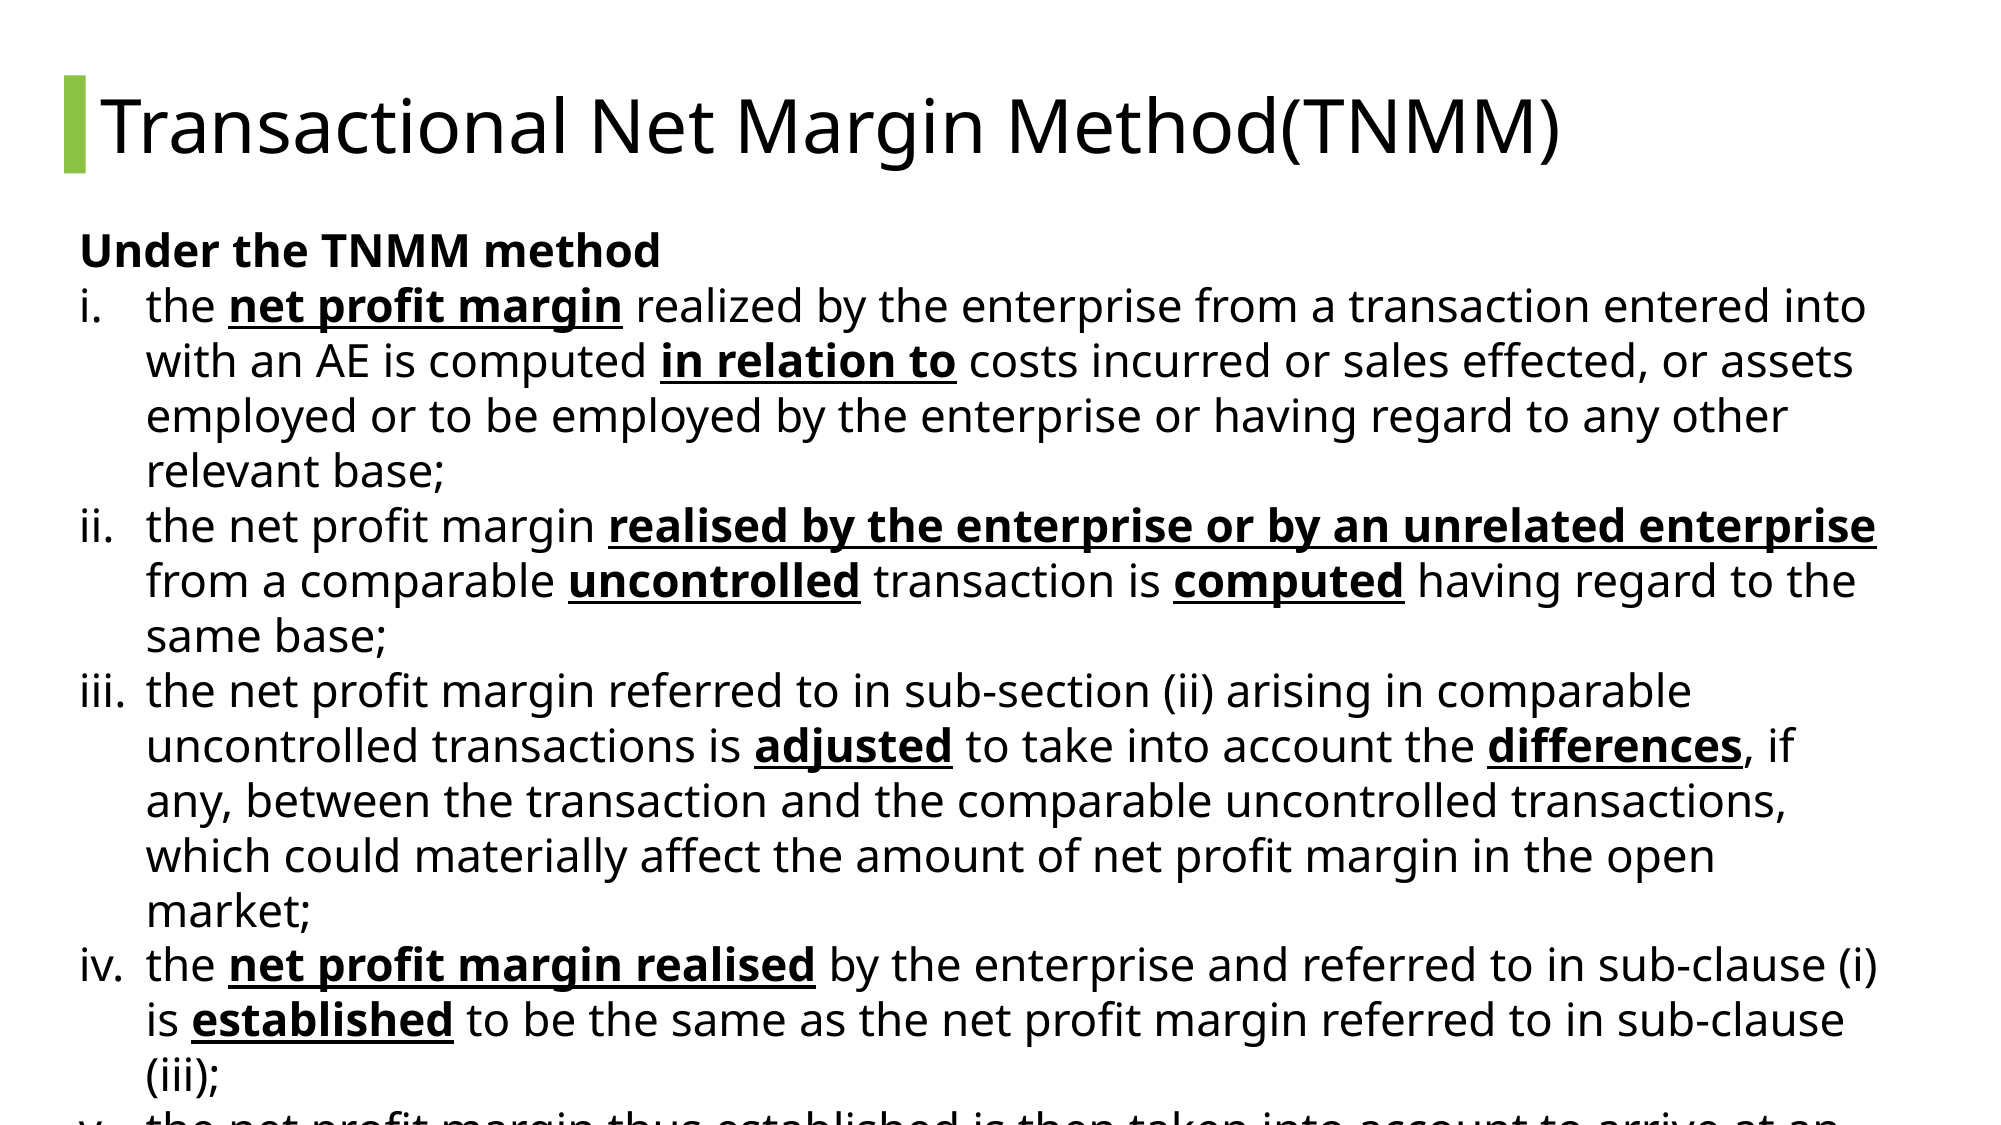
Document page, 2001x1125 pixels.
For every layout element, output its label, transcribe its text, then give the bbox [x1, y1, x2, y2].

title Transactional Net Margin Method(TNMM) [85, 36, 1875, 223]
list Under the TNMM method the net profit margin realized by the enterprise from a transaction entered into with an AE is computed in relation to costs incurred or sales effected, or assets employed or to be employed by the enterprise or having regard to any other relevant base; the net profit margin realised by the enterprise or by an unrelated enterprise from a comparable uncontrolled transaction is computed having regard to the same base; the net profit margin referred to in sub-section (ii) arising in comparable uncontrolled transactions is adjusted to take into account the differences, if any, between the transaction and the comparable uncontrolled transactions, which could materially affect the amount of net profit margin in the open market; the net profit margin realised by the enterprise and referred to in sub-clause (i) is established to be the same as the net profit margin referred to in sub-clause (iii); the net profit margin thus established is then taken into account to arrive at an arm’s length price [64, 210, 1895, 1068]
text_box [63, 74, 87, 174]
